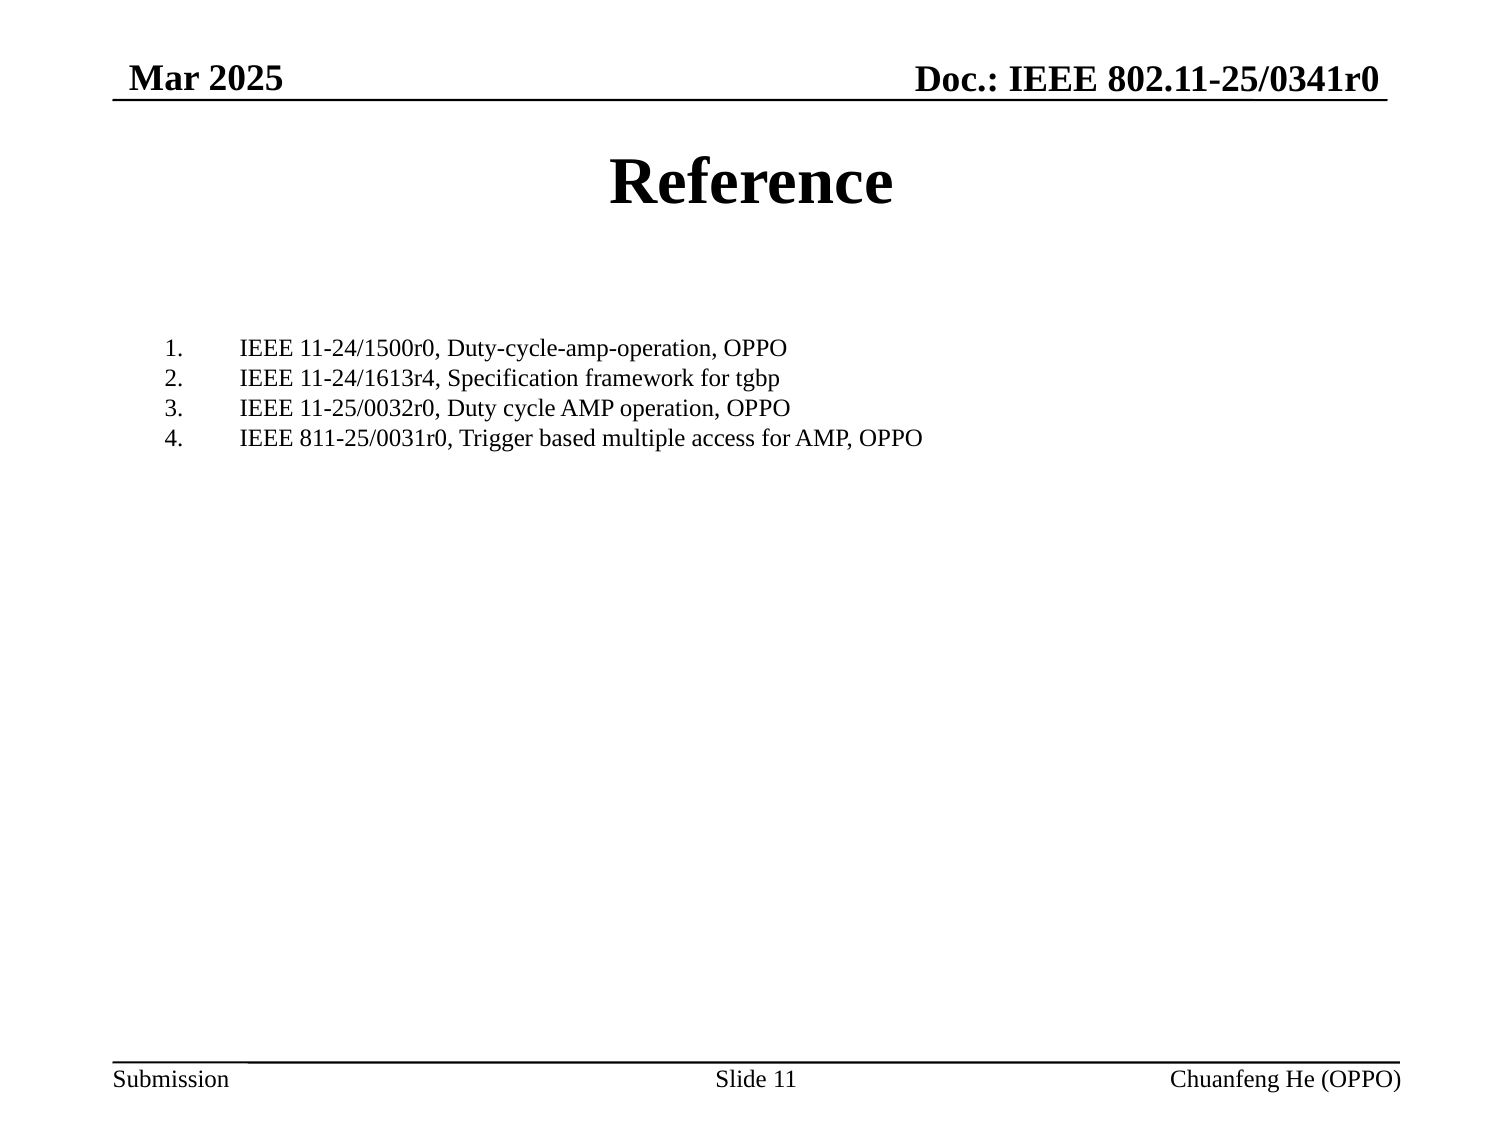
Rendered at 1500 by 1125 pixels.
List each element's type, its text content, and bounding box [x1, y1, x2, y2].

slide_number Slide 11 [712, 1061, 800, 1093]
text_box Mar 2025 [114, 45, 493, 100]
text_box IEEE 11-24/1500r0, Duty-cycle-amp-operation, OPPO IEEE 11-24/1613r4, Specification framework for tgbp IEEE 11-25/0032r0, Duty cycle AMP operation, OPPO IEEE 811-25/0031r0, Trigger based multiple access for AMP, OPPO [149, 264, 1402, 933]
text_box Doc.: IEEE 802.11-25/0341r0 [899, 46, 1413, 107]
footer Chuanfeng He (OPPO) [1049, 1061, 1402, 1093]
title Reference [114, 88, 1390, 265]
